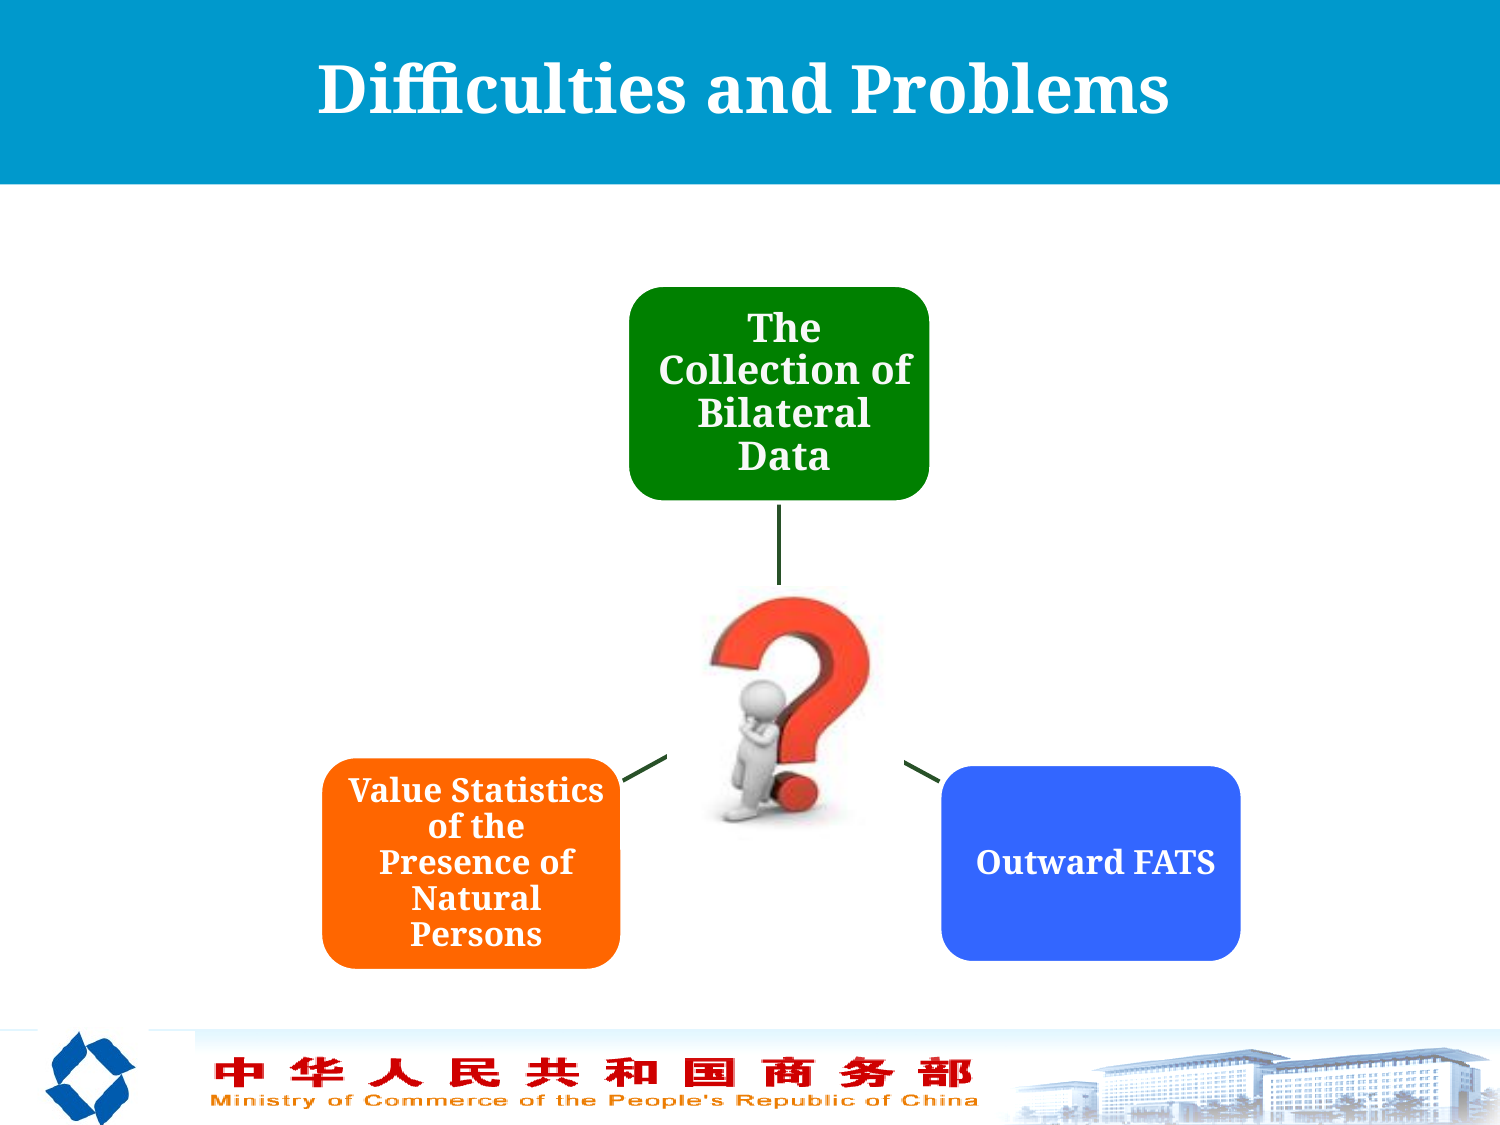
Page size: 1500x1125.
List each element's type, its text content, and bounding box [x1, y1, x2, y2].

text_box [206, 243, 1353, 977]
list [666, 585, 904, 849]
picture [0, 1027, 1500, 1125]
text_box Difficulties and Problems [206, 54, 1267, 134]
